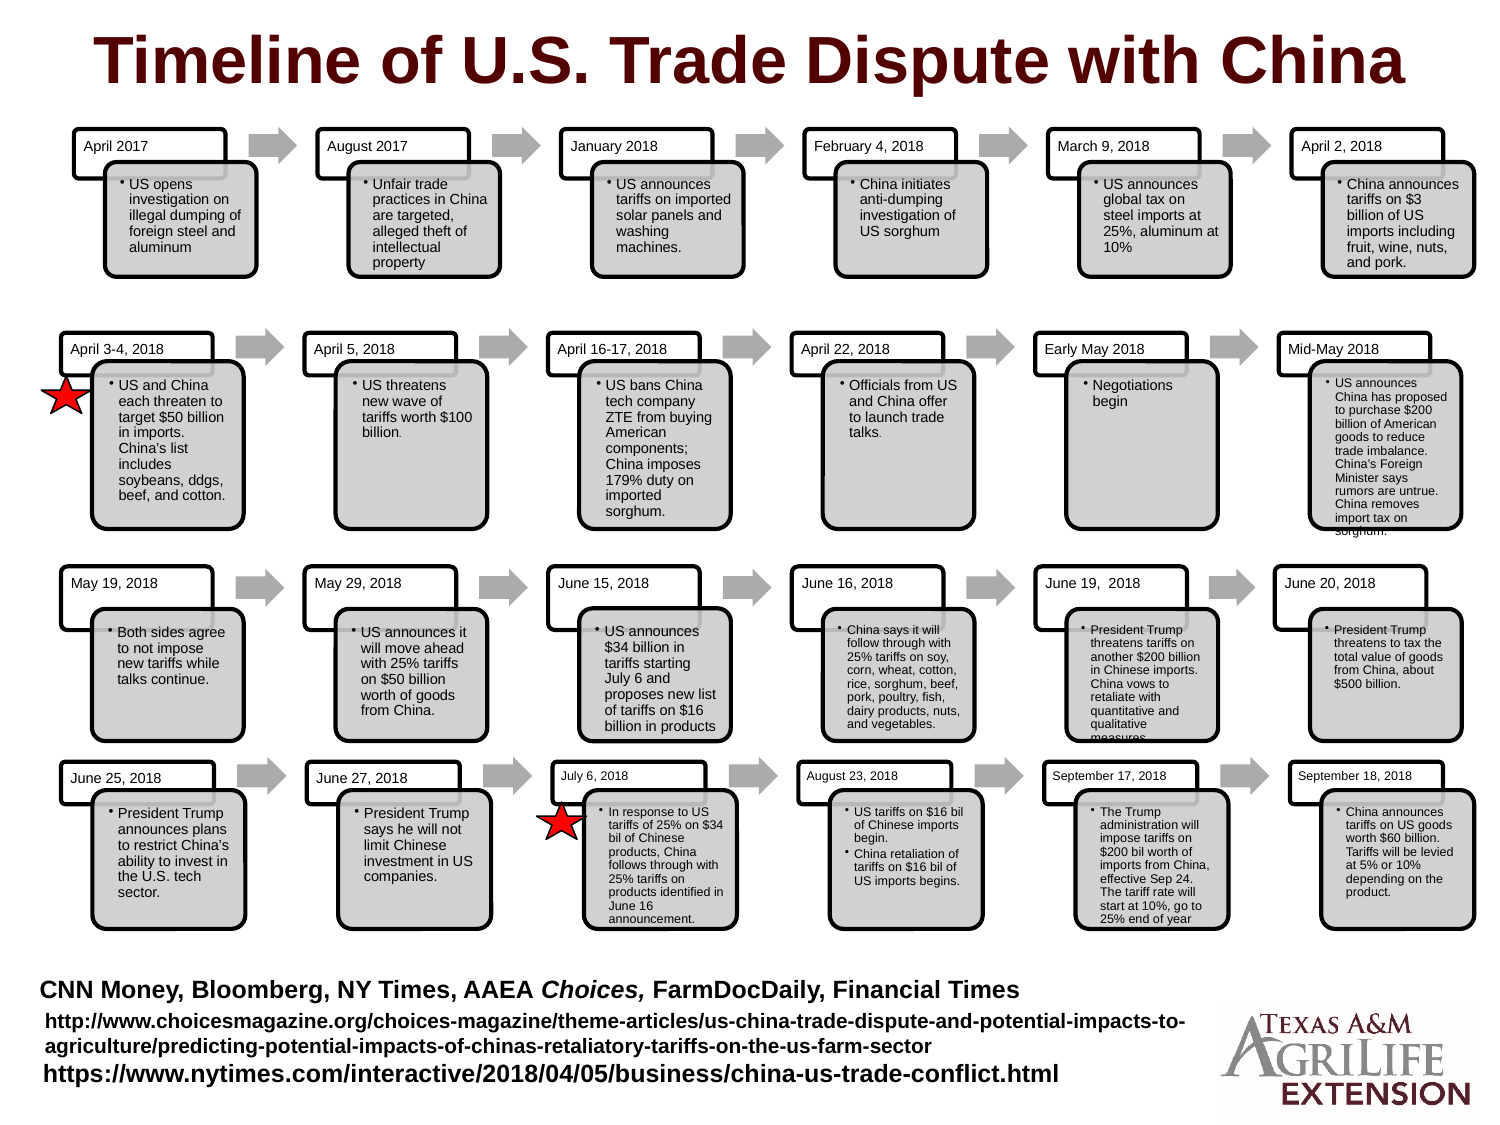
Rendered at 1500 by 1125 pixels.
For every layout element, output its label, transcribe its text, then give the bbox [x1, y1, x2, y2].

text_box https://www.nytimes.com/interactive/2018/04/05/business/china-us-trade-conflict.html [28, 1050, 1448, 1096]
picture [1218, 1004, 1475, 1125]
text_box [60, 565, 1463, 742]
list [73, 108, 1475, 297]
title Timeline of U.S. Trade Dispute with China [75, 23, 1425, 104]
text_box [50, 403, 55, 414]
text_box http://www.choicesmagazine.org/choices-magazine/theme-articles/us-china-trade-dispute-and-potential-impacts-to-agriculture/predicting-potential-impacts-of-chinas-retaliatory-tariffs-on-the-us-farm-sector [30, 1000, 1213, 1065]
text_box CNN Money, Bloomberg, NY Times, AAEA Choices, FarmDocDaily, Financial Times [24, 965, 1382, 1011]
text_box [41, 390, 55, 399]
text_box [60, 299, 1462, 563]
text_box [60, 755, 1475, 935]
